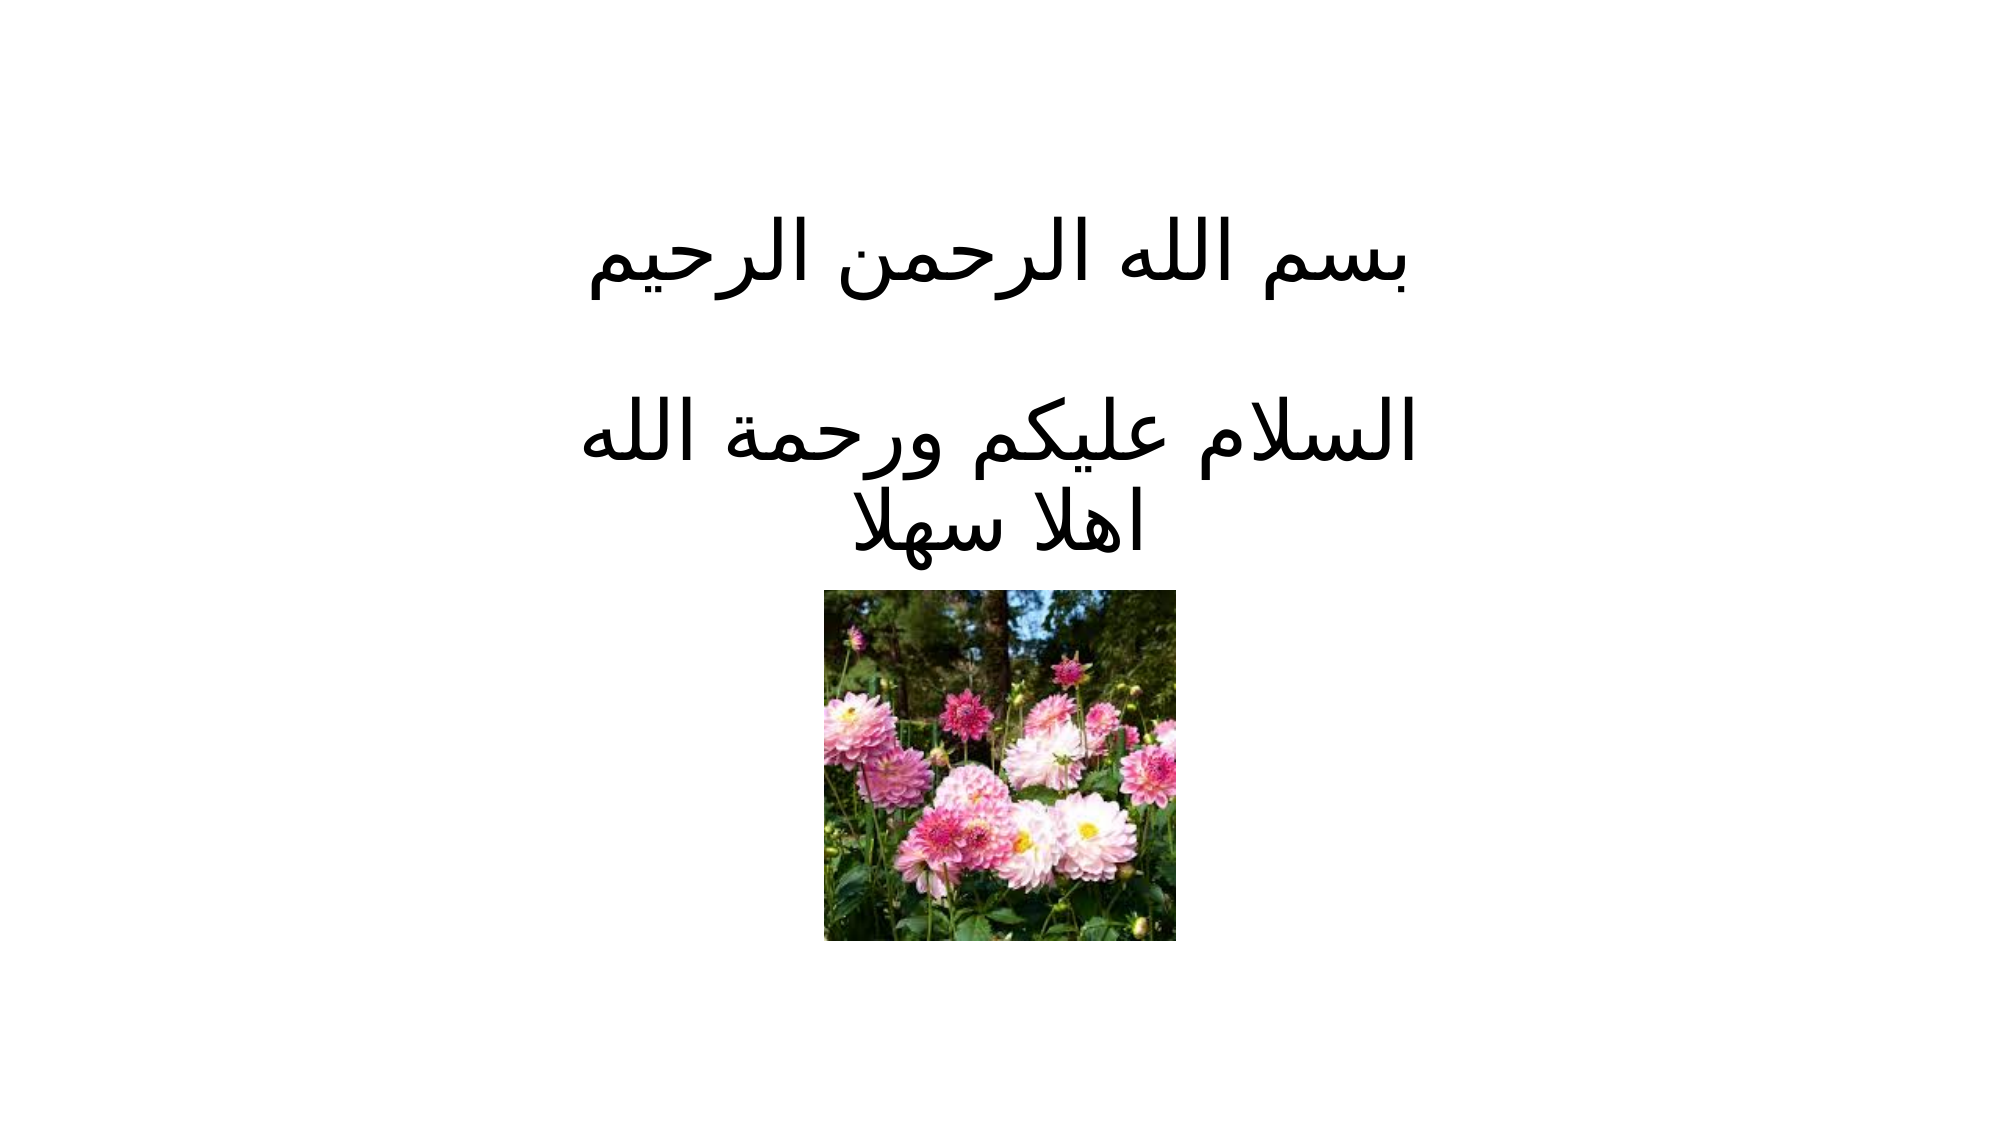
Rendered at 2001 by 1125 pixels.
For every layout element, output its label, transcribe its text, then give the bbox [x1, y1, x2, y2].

title بسم الله الرحمن الرحيم السلام عليكم ورحمة الله اهلا سهلا [249, 184, 1750, 576]
picture [824, 590, 1176, 941]
